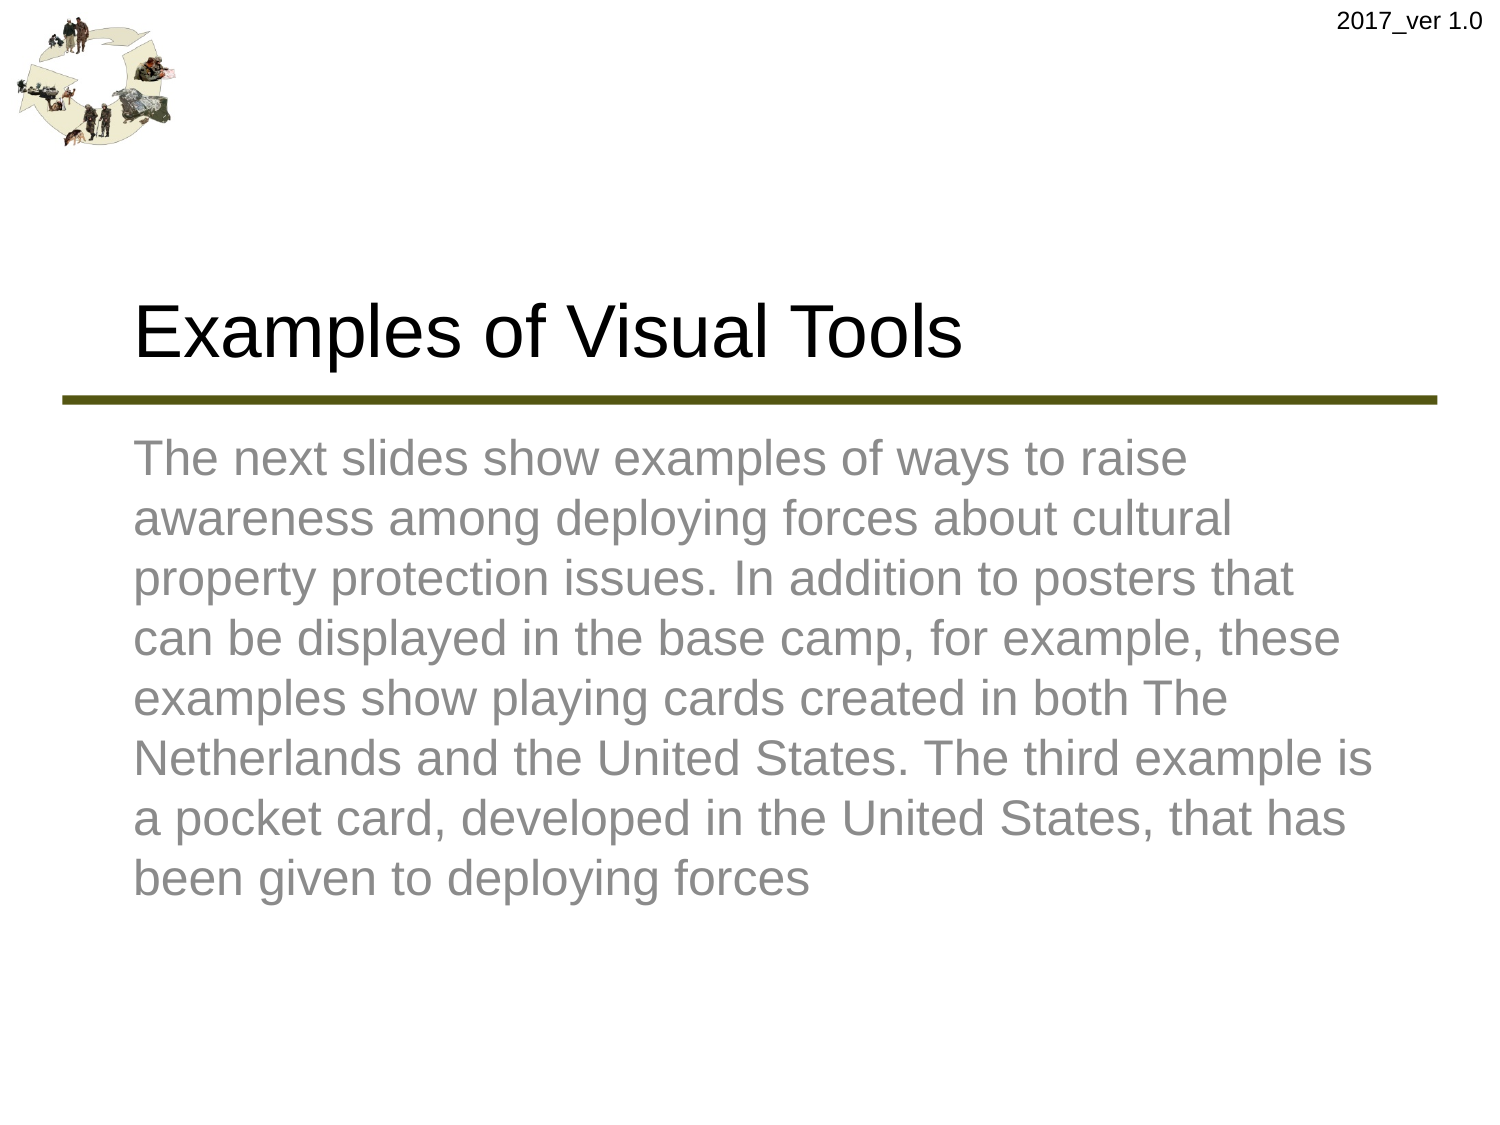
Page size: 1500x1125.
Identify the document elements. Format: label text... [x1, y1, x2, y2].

text_box 2017_ver 1.0 [1321, 0, 1499, 42]
title Examples of Visual Tools [118, 155, 1394, 380]
picture [0, 12, 188, 154]
list The next slides show examples of ways to raise awareness among deploying forces about cultural property protection issues. In addition to posters that can be displayed in the base camp, for example, these examples show playing cards created in both The Netherlands and the United States. The third example is a pocket card, developed in the United States, that has been given to deploying forces [118, 417, 1394, 975]
